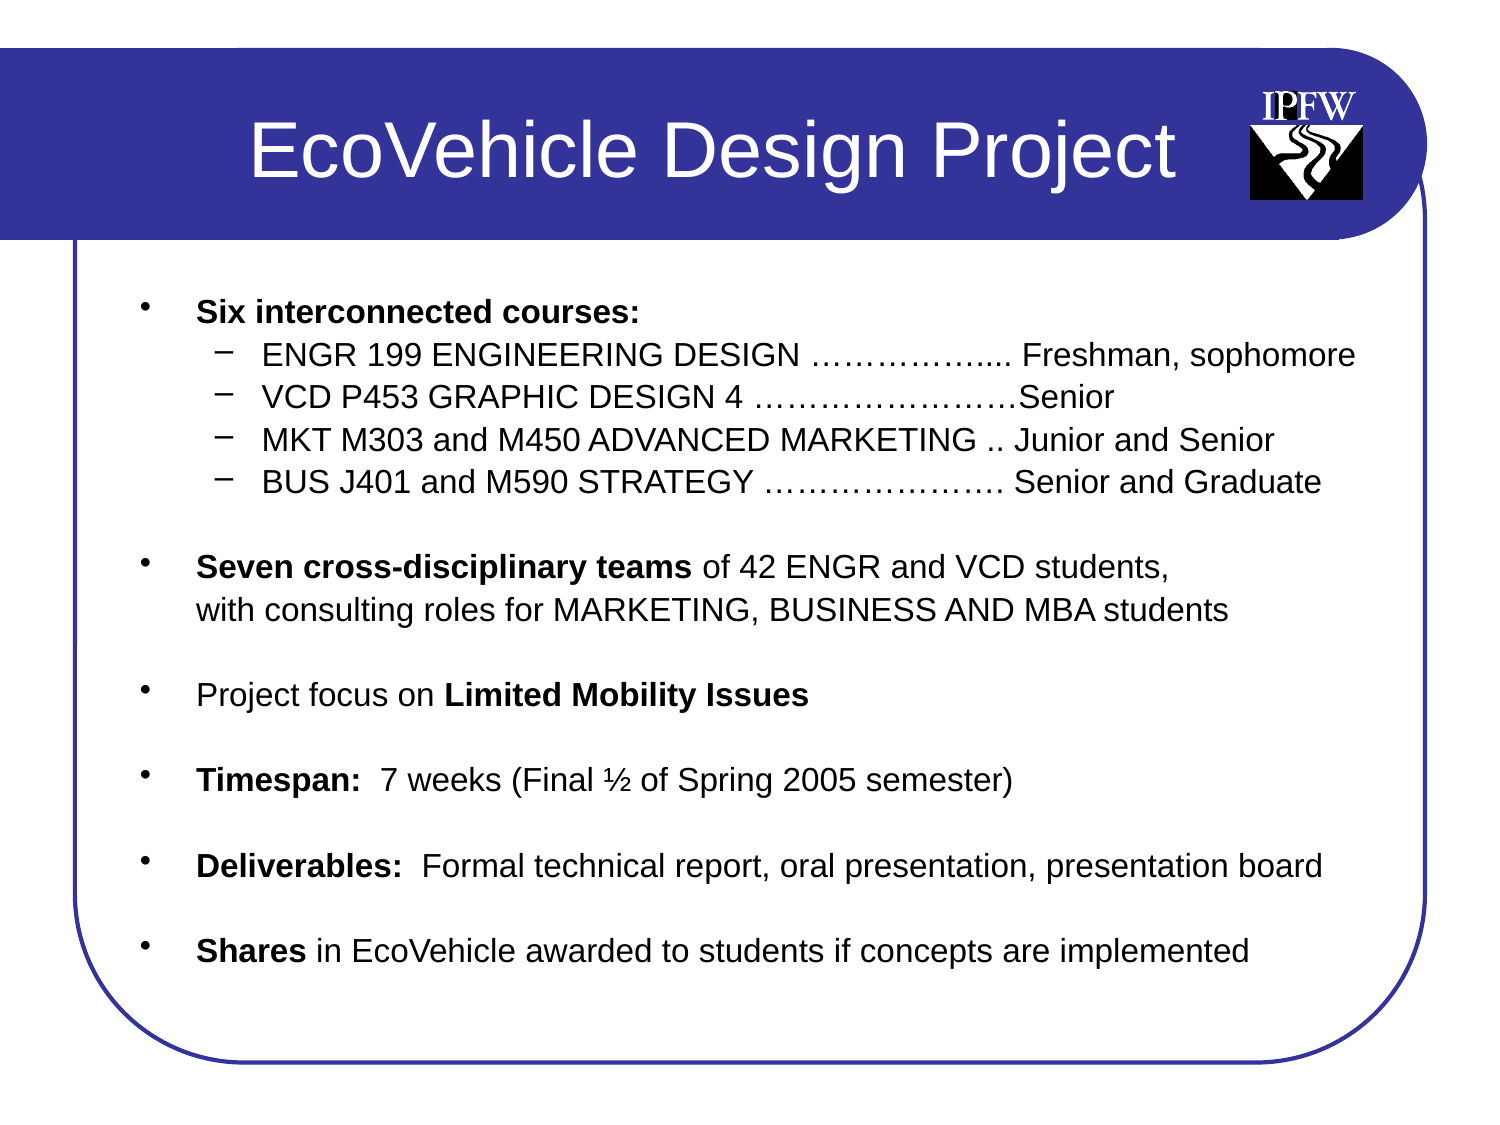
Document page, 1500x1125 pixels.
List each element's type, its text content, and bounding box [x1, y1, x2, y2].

text_box Six interconnected courses: ENGR 199 ENGINEERING DESIGN …………….... Freshman, sophomore VCD P453 GRAPHIC DESIGN 4 ……………………Senior MKT M303 and M450 ADVANCED MARKETING .. Junior and Senior BUS J401 and M590 STRATEGY …………………. Senior and Graduate Seven cross-disciplinary teams of 42 ENGR and VCD students, with consulting roles for MARKETING, BUSINESS AND MBA students Project focus on Limited Mobility Issues Timespan: 7 weeks (Final ½ of Spring 2005 semester) Deliverables: Formal technical report, oral presentation, presentation board Shares in EcoVehicle awarded to students if concepts are implemented [125, 287, 1425, 1050]
text_box EcoVehicle Design Project [74, 93, 1350, 198]
